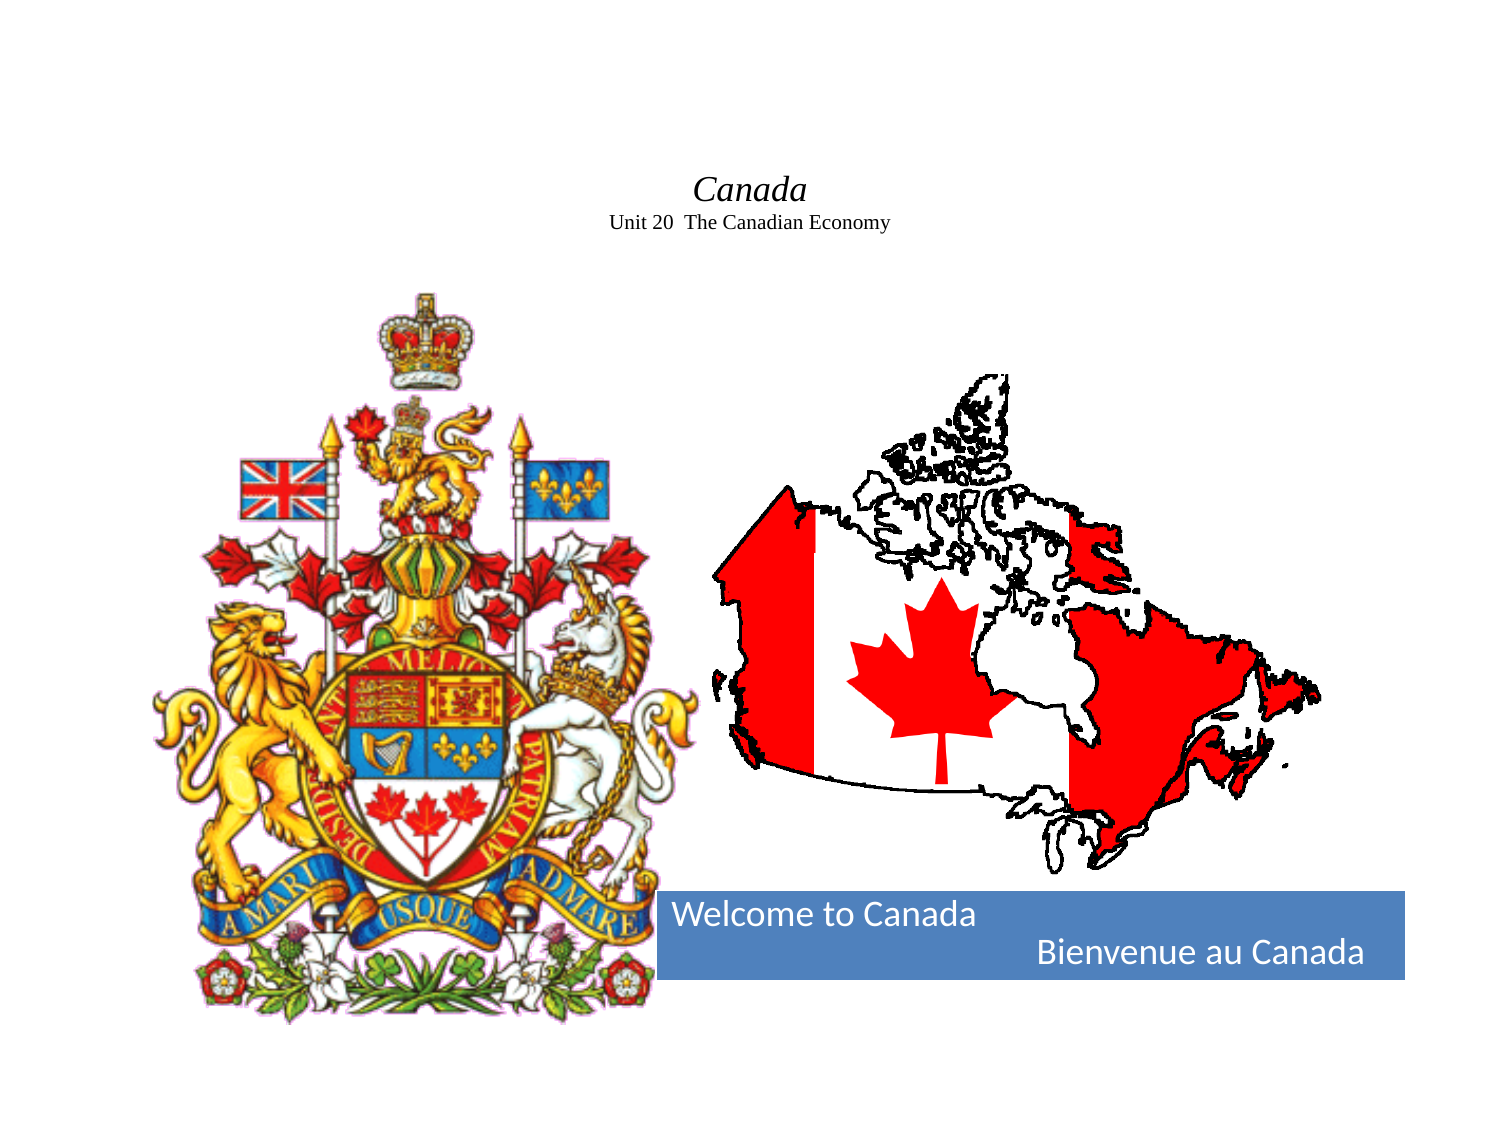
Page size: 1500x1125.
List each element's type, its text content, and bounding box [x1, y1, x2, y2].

title Canada Unit 20 The Canadian Economy [75, 82, 1425, 317]
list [152, 292, 701, 1026]
table_header Welcome to Canada Bienvenue au Canada [706, 891, 1405, 980]
picture [702, 374, 1325, 878]
